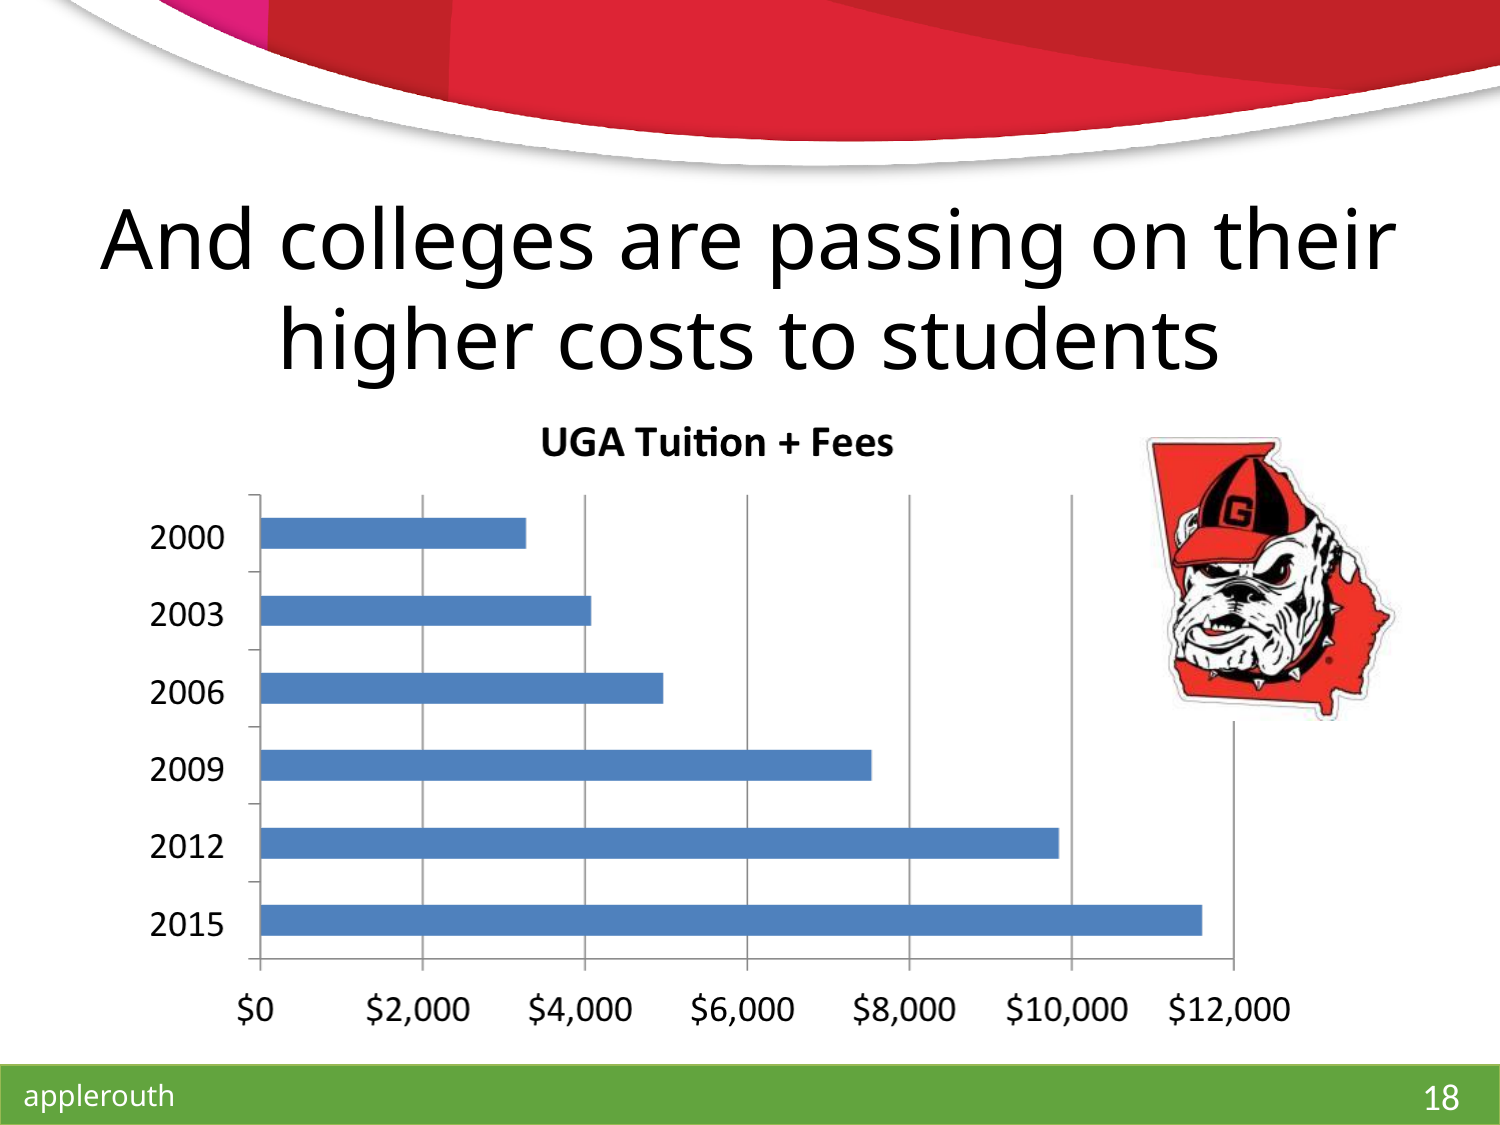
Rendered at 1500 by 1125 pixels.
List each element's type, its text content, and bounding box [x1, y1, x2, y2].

picture [0, 0, 1500, 1064]
title And colleges are passing on their higher costs to students [75, 232, 1425, 340]
